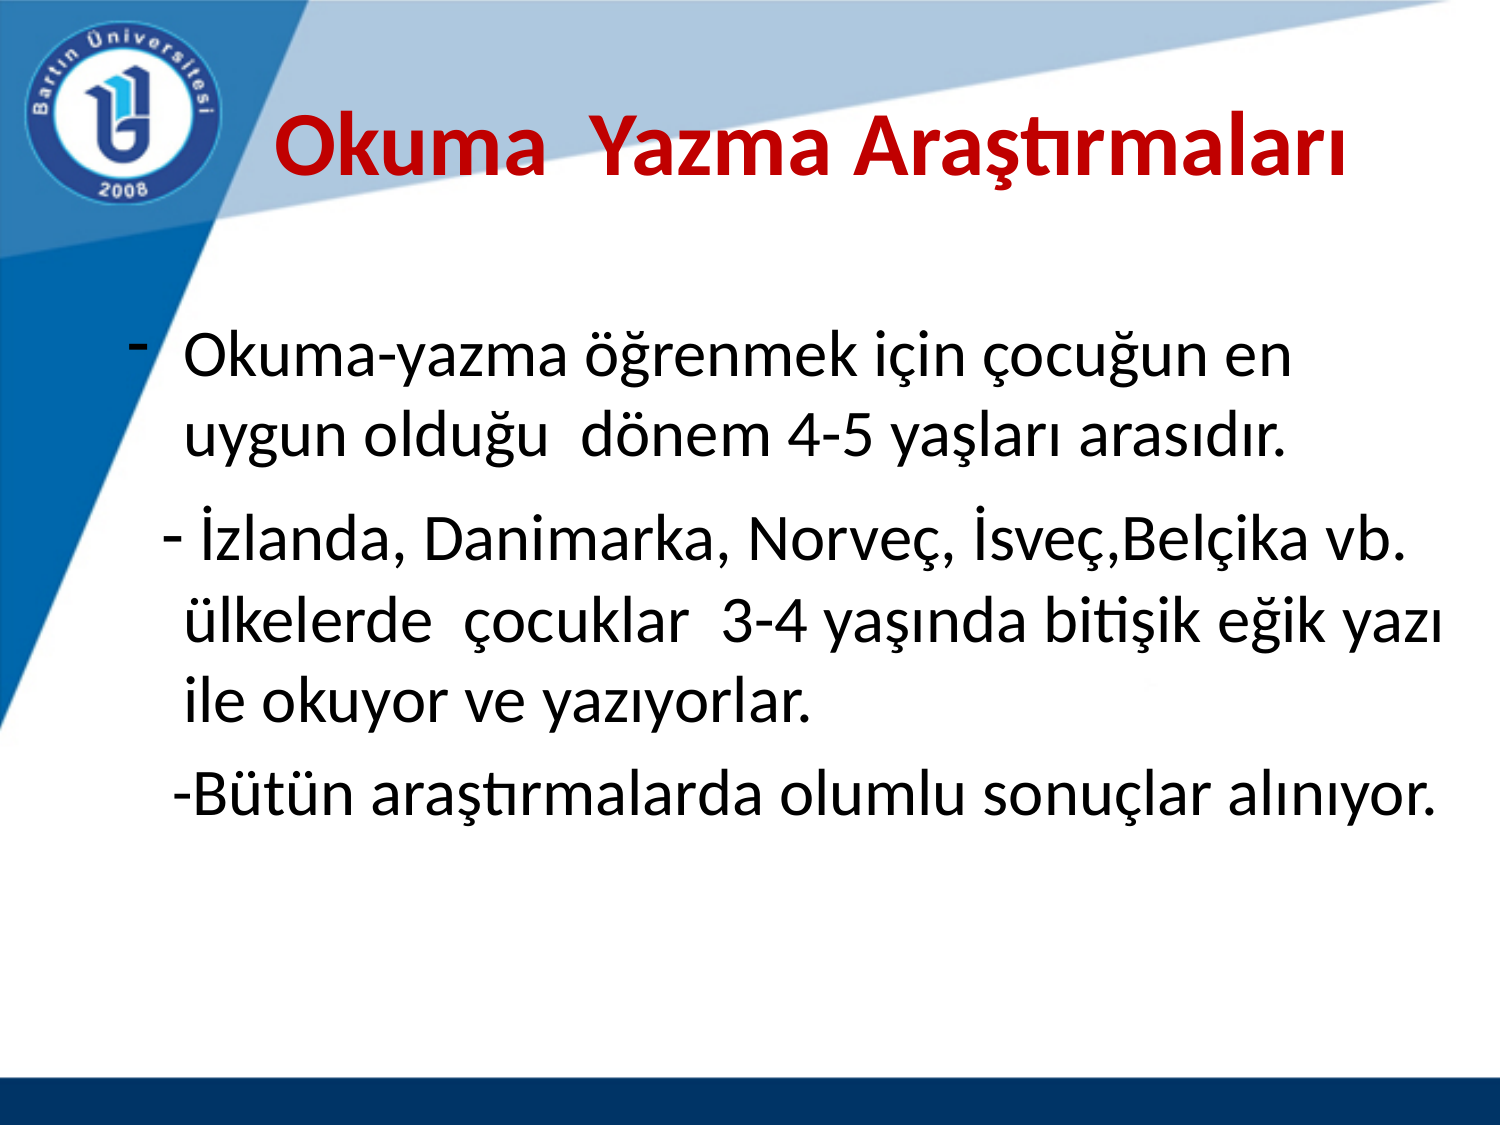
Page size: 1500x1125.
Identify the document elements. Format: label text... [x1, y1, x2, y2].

title Okuma Yazma Araştırmaları [75, 45, 1425, 233]
picture [0, 0, 1500, 1125]
list Okuma-yazma öğrenmek için çocuğun en uygun olduğu dönem 4-5 yaşları arasıdır. - İzlanda, Danimarka, Norveç, İsveç,Belçika vb. ülkelerde çocuklar 3-4 yaşında bitişik eğik yazı ile okuyor ve yazıyorlar. -Bütün araştırmalarda olumlu sonuçlar alınıyor. [112, 302, 1463, 1046]
